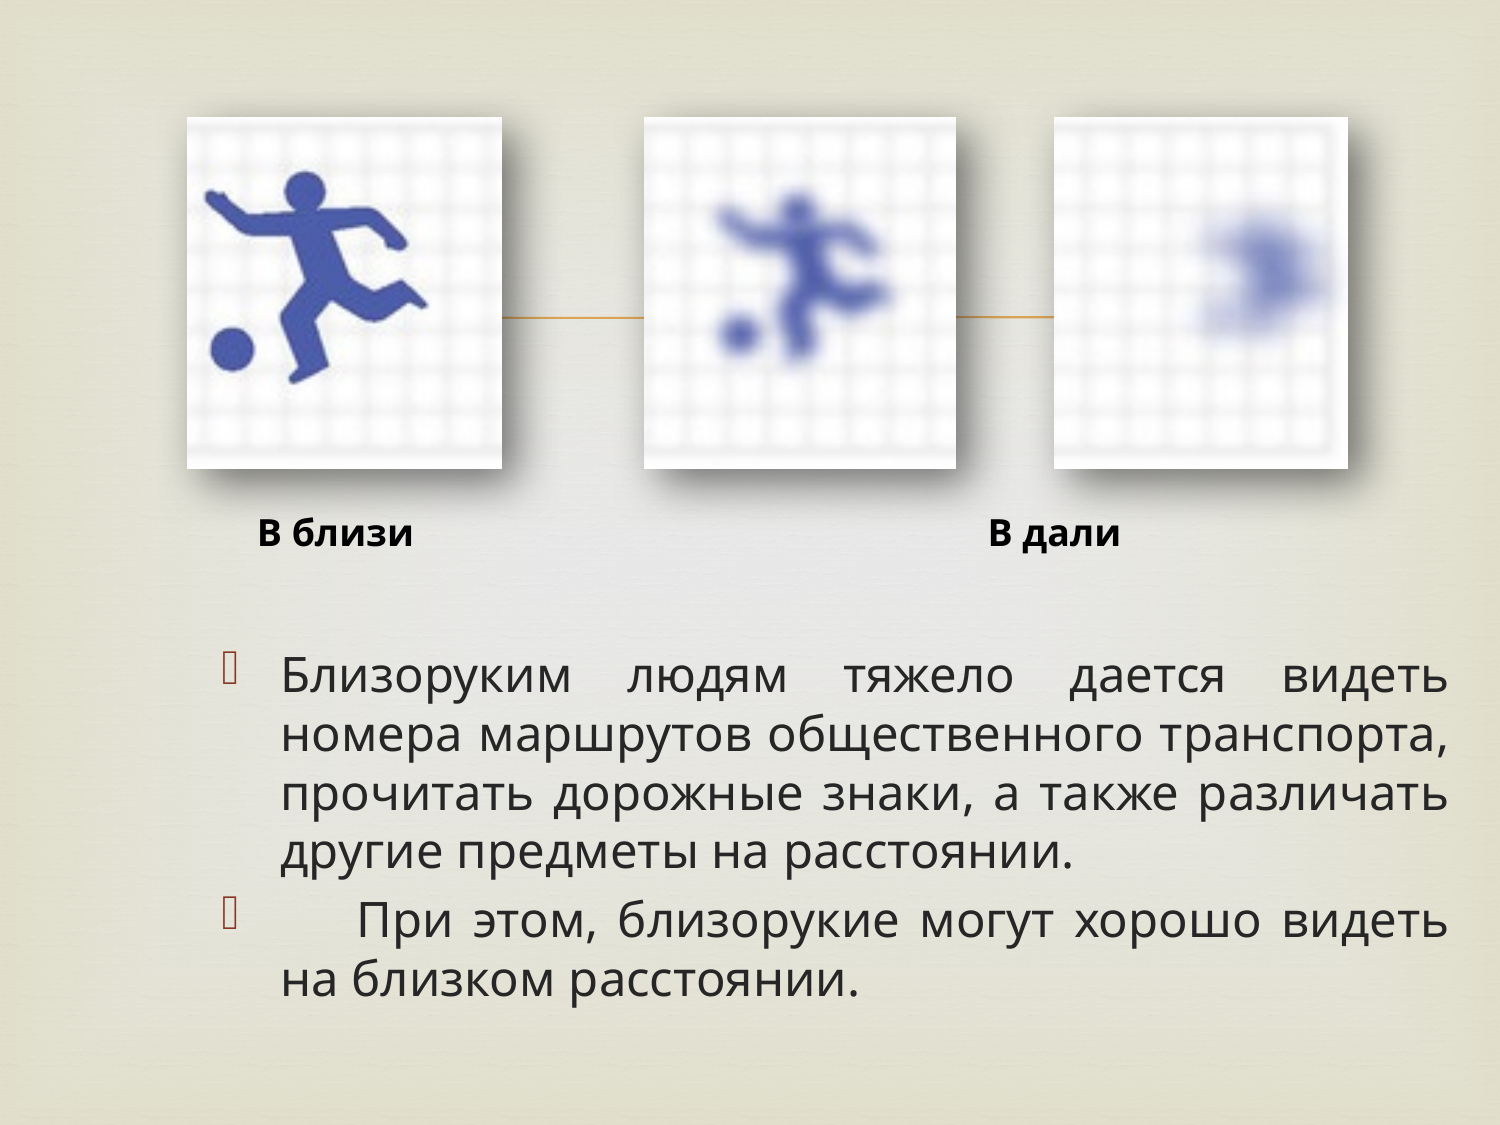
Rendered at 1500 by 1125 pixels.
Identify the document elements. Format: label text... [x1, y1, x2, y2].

picture [186, 116, 502, 470]
picture [1054, 116, 1349, 470]
list Близоруким людям тяжело дается видеть номера маршрутов общественного транспорта, прочитать дорожные знаки, а также различать другие предметы на расстоянии. При этом, близорукие могут хорошо видеть на близком расстоянии. [206, 361, 1466, 1025]
text_box В близи В дали [242, 501, 1247, 607]
picture [643, 116, 957, 470]
